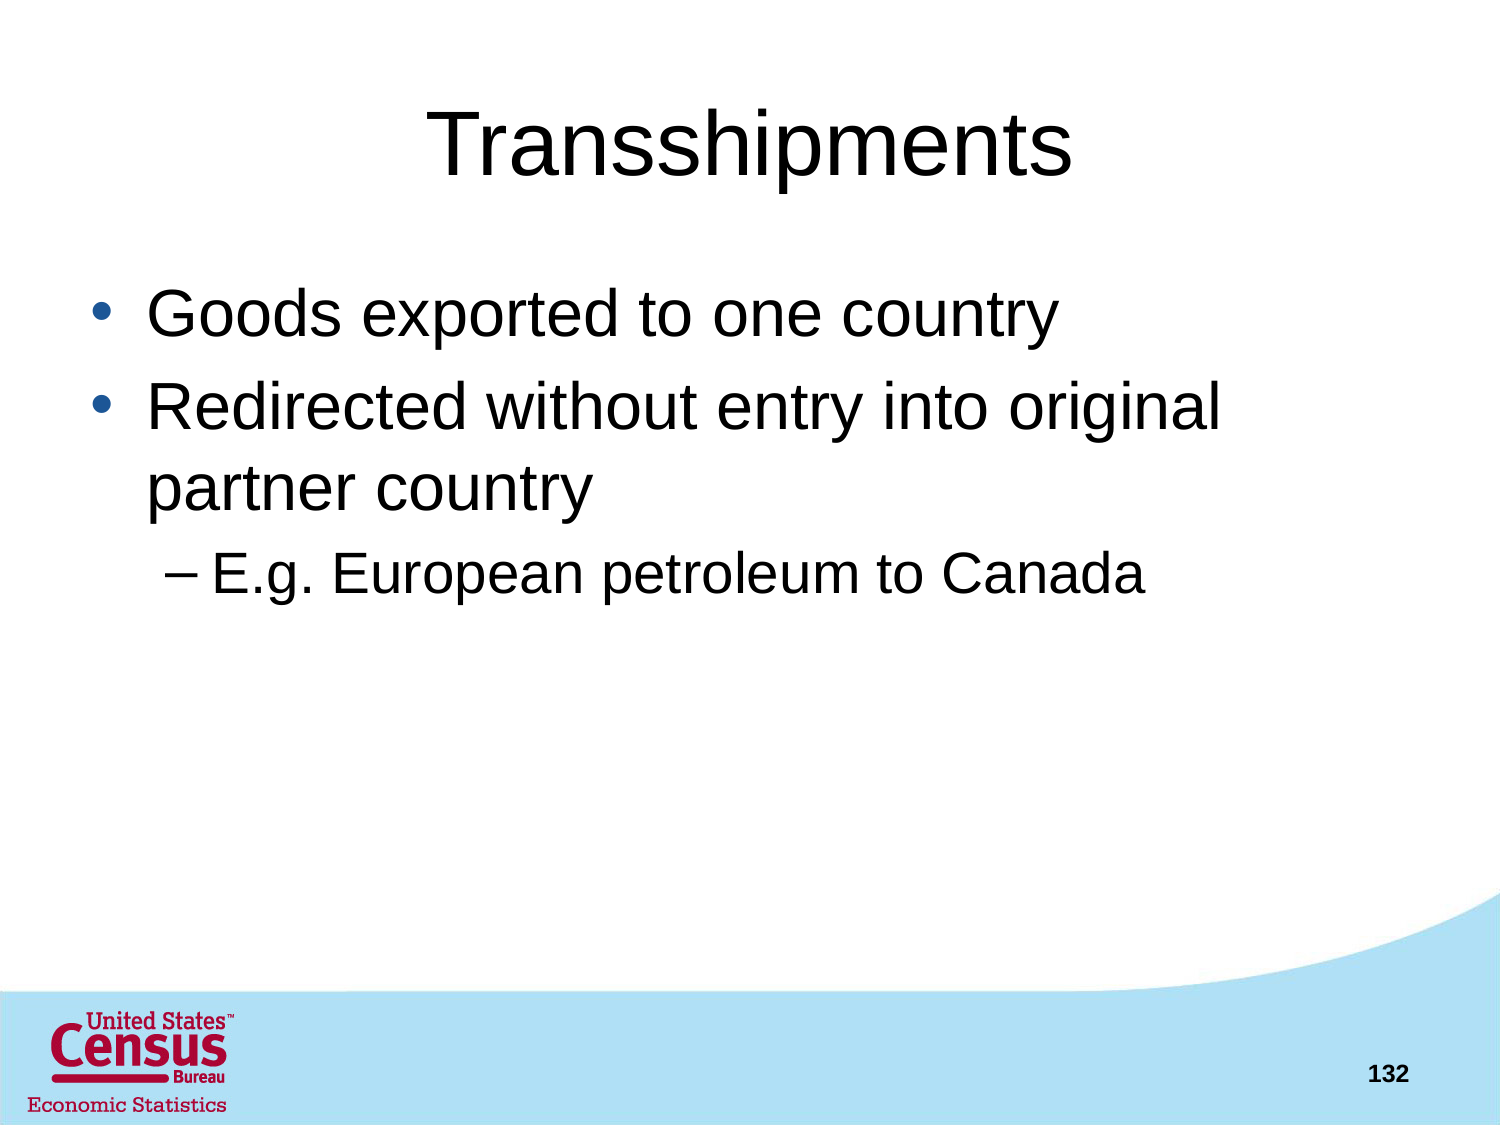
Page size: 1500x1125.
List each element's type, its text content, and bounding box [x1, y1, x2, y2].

picture [0, 888, 1500, 1125]
title Transshipments [75, 45, 1425, 233]
list Goods exported to one country Redirected without entry into original partner country E.g. European petroleum to Canada [75, 262, 1425, 1005]
slide_number 132 [1074, 1042, 1425, 1103]
